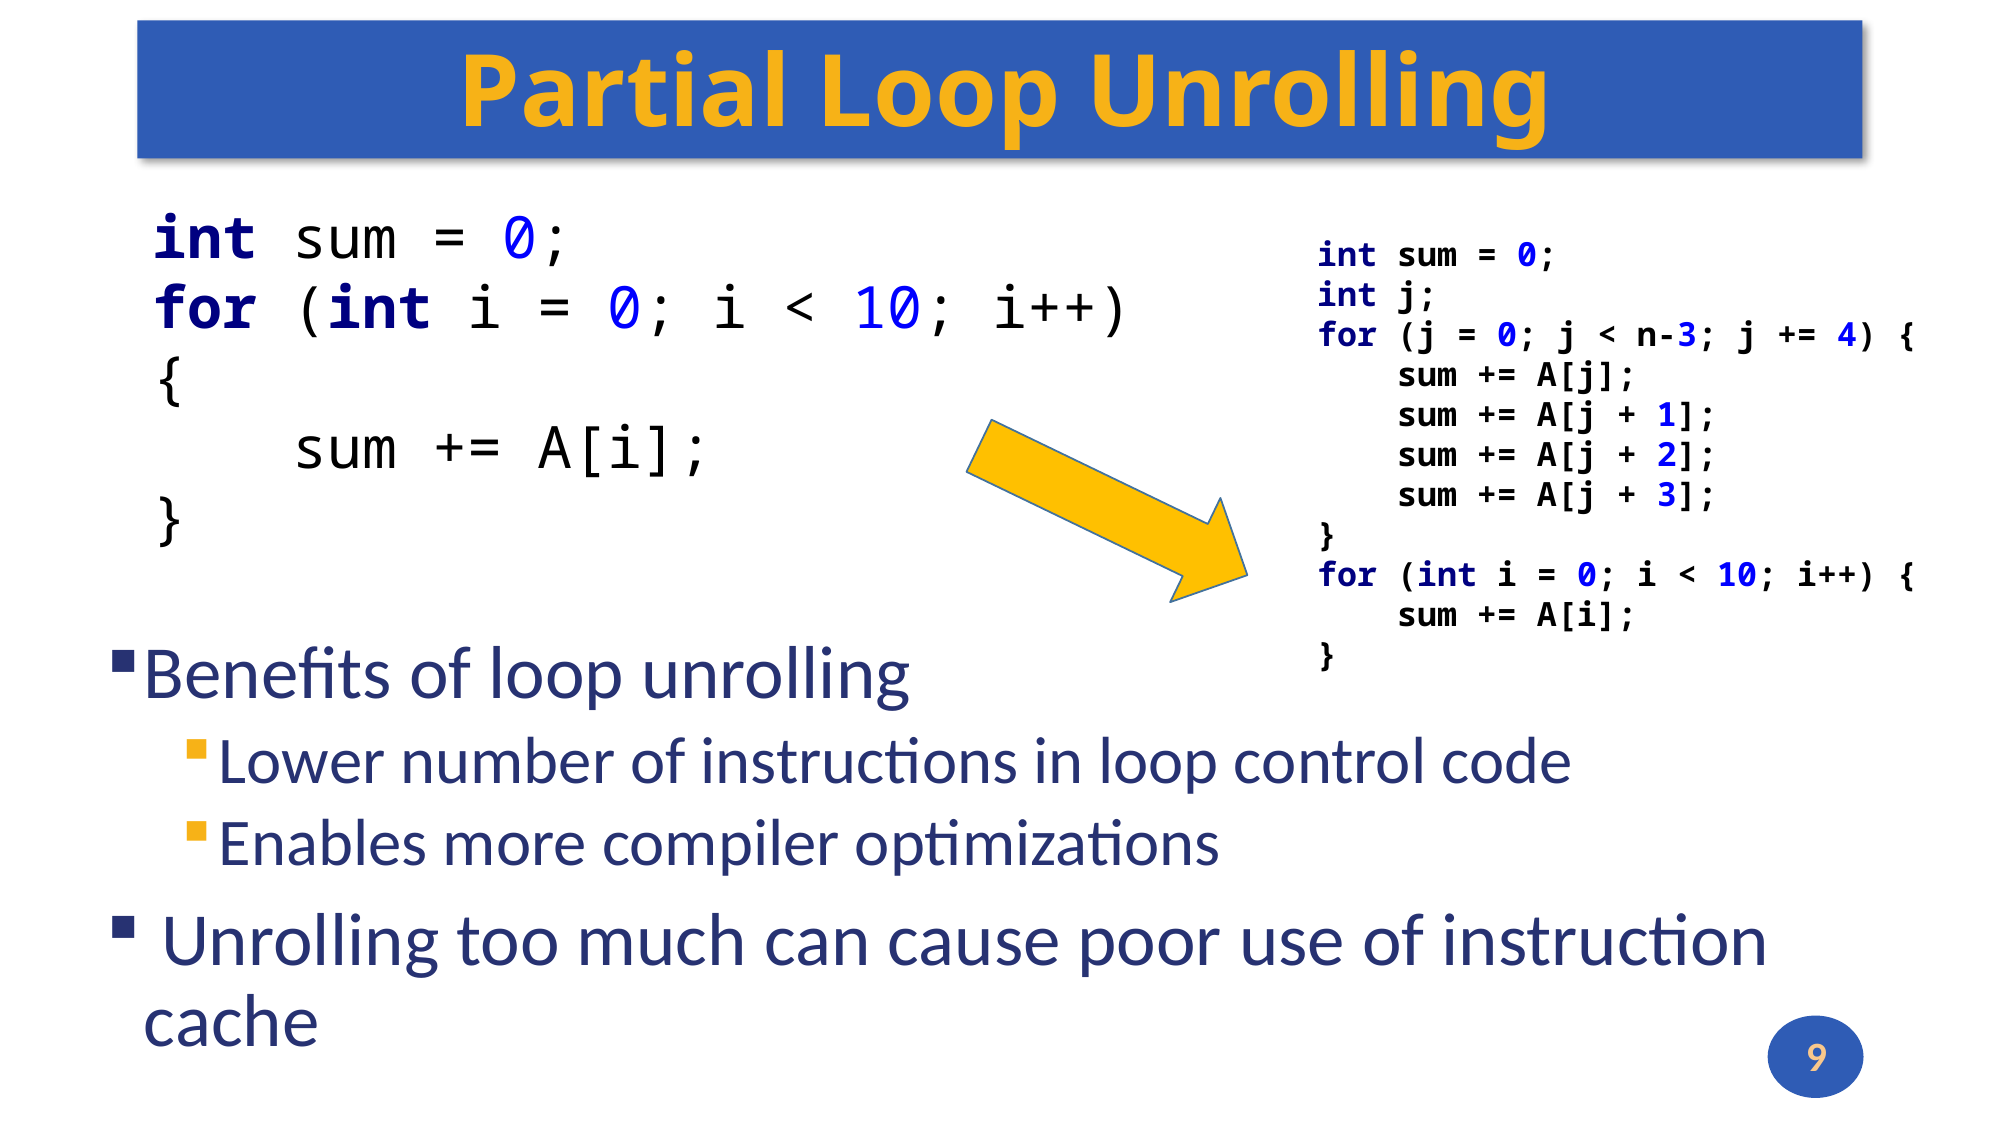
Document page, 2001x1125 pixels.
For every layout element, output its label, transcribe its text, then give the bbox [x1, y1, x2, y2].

list Benefits of loop unrolling Lower number of instructions in loop control code Enables more compiler optimizations Unrolling too much can cause poor use of instruction cache [91, 626, 1817, 1106]
title Partial Loop Unrolling [137, 17, 1863, 156]
text_box int sum = 0; int j; for (j = 0; j < n-3; j += 4) { sum += A[j]; sum += A[j + 1]; sum += A[j + 2]; sum += A[j + 3]; } for (int i = 0; i < 10; i++) { sum += A[i]; } [1301, 225, 1944, 680]
text_box int sum = 0; for (int i = 0; i < 10; i++) { sum += A[i]; } [137, 192, 1189, 558]
text_box [965, 418, 1249, 603]
slide_number 9 [1767, 1015, 1866, 1095]
